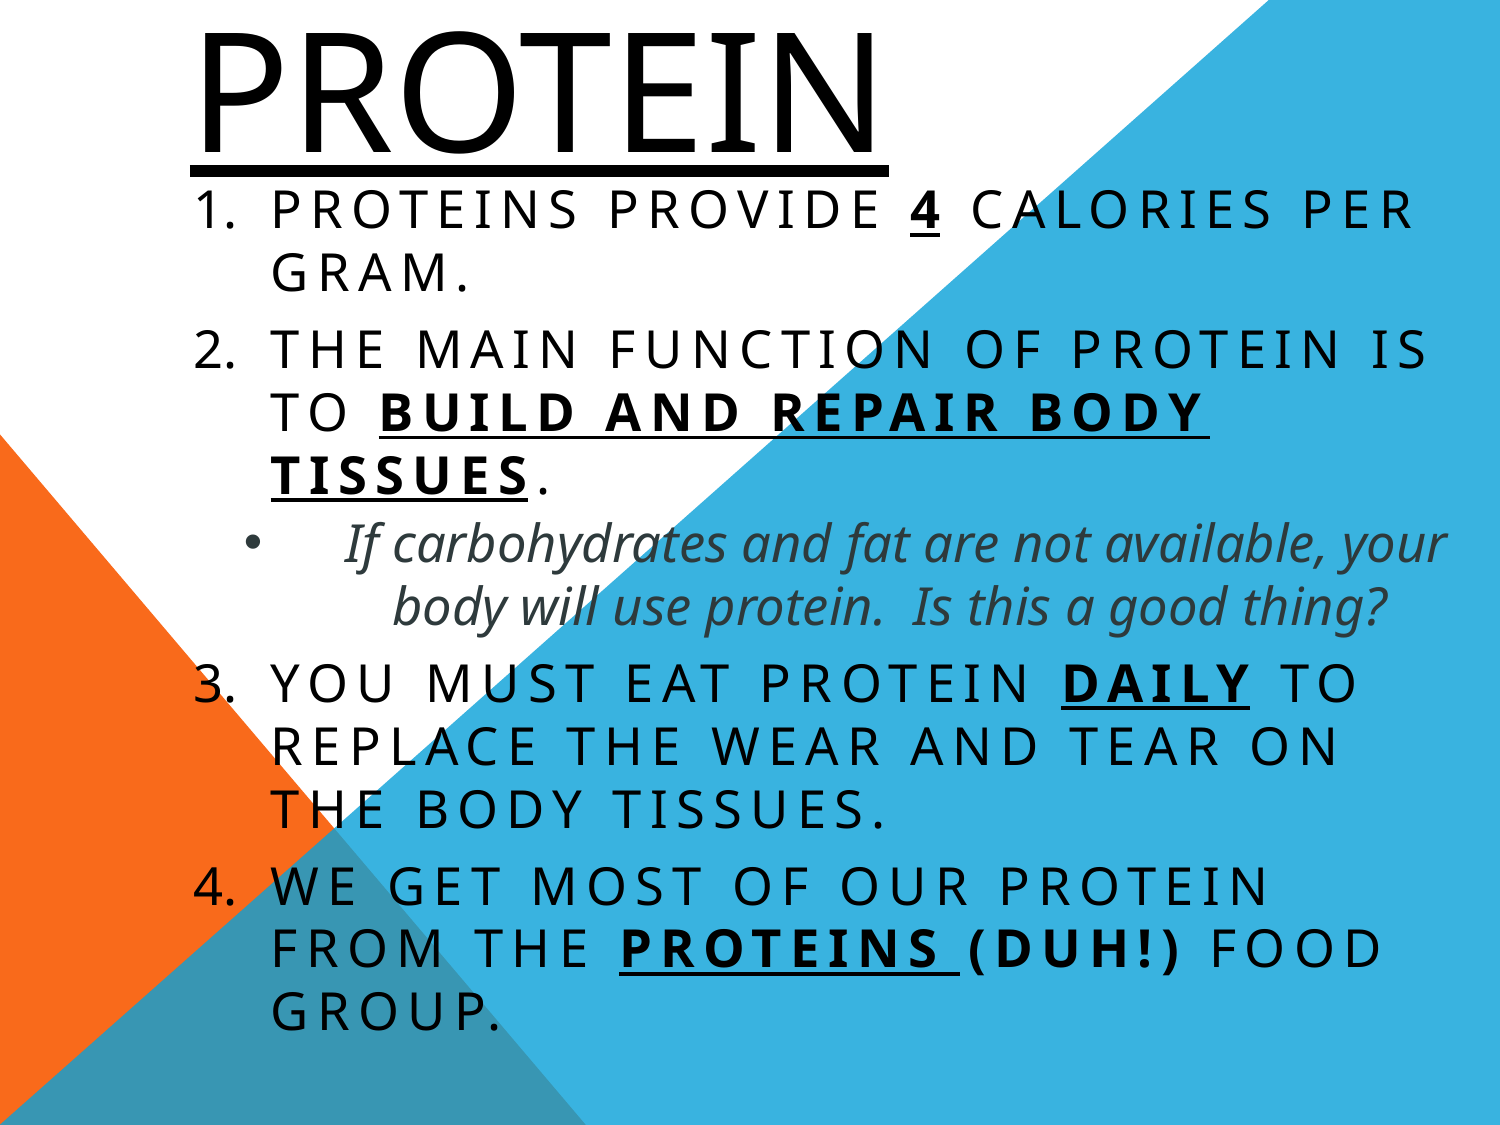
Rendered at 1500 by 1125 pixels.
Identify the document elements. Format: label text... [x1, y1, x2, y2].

subtitle Proteins provide 4 calories per gram. The main function of protein is to build and repair body tissues. If carbohydrates and fat are not available, your body will use protein. Is this a good thing? You must eat protein daily to replace the wear and tear on the body tissues. We get most of our protein from the PROTEINS (duh!) food group. [174, 174, 1475, 1100]
title Protein [174, 9, 1390, 174]
